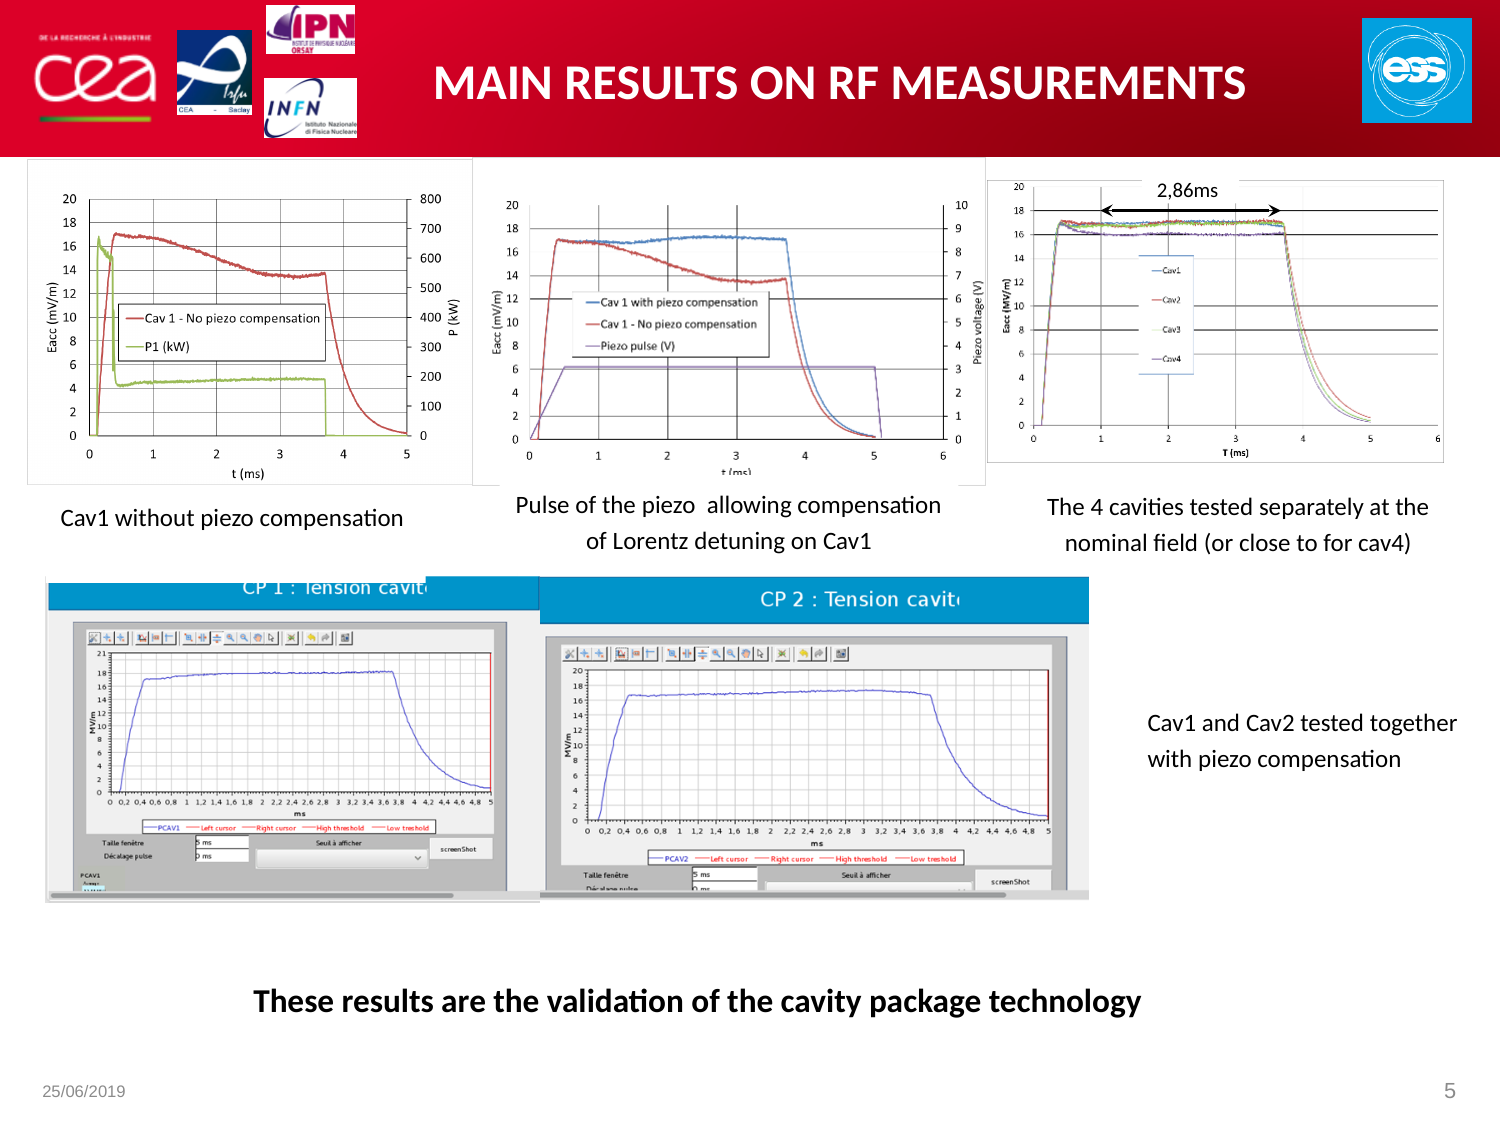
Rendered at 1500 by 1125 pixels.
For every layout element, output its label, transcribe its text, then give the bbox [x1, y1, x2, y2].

picture [794, 593, 802, 606]
picture [0, 0, 234, 157]
slide_number 5 [1120, 1061, 1472, 1123]
picture [312, 586, 321, 593]
text_box Pulse of the piezo allowing compensation of Lorentz detuning on Cav1 [499, 493, 959, 571]
text_box Cav1 without piezo compensation [45, 493, 426, 573]
picture [825, 592, 836, 606]
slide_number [27, 1062, 153, 1123]
text_box These results are the validation of the cavity package technology [238, 963, 1239, 1055]
title Main Results on RF measurements [234, 0, 1446, 176]
picture [264, 78, 357, 139]
picture [949, 593, 954, 606]
picture [877, 598, 883, 606]
picture [27, 157, 986, 486]
text_box The 4 cavities tested separately at the nominal field (or close to for cav4) [1012, 477, 1465, 573]
picture [45, 573, 1089, 903]
picture [919, 598, 927, 606]
picture [848, 596, 856, 606]
picture [1446, 0, 1500, 157]
picture [266, 4, 355, 54]
picture [835, 596, 845, 606]
picture [987, 180, 1444, 464]
text_box Cav1 and Cav2 tested together with piezo compensation [1132, 693, 1500, 785]
picture [932, 596, 940, 606]
picture [776, 592, 785, 606]
picture [908, 598, 915, 606]
